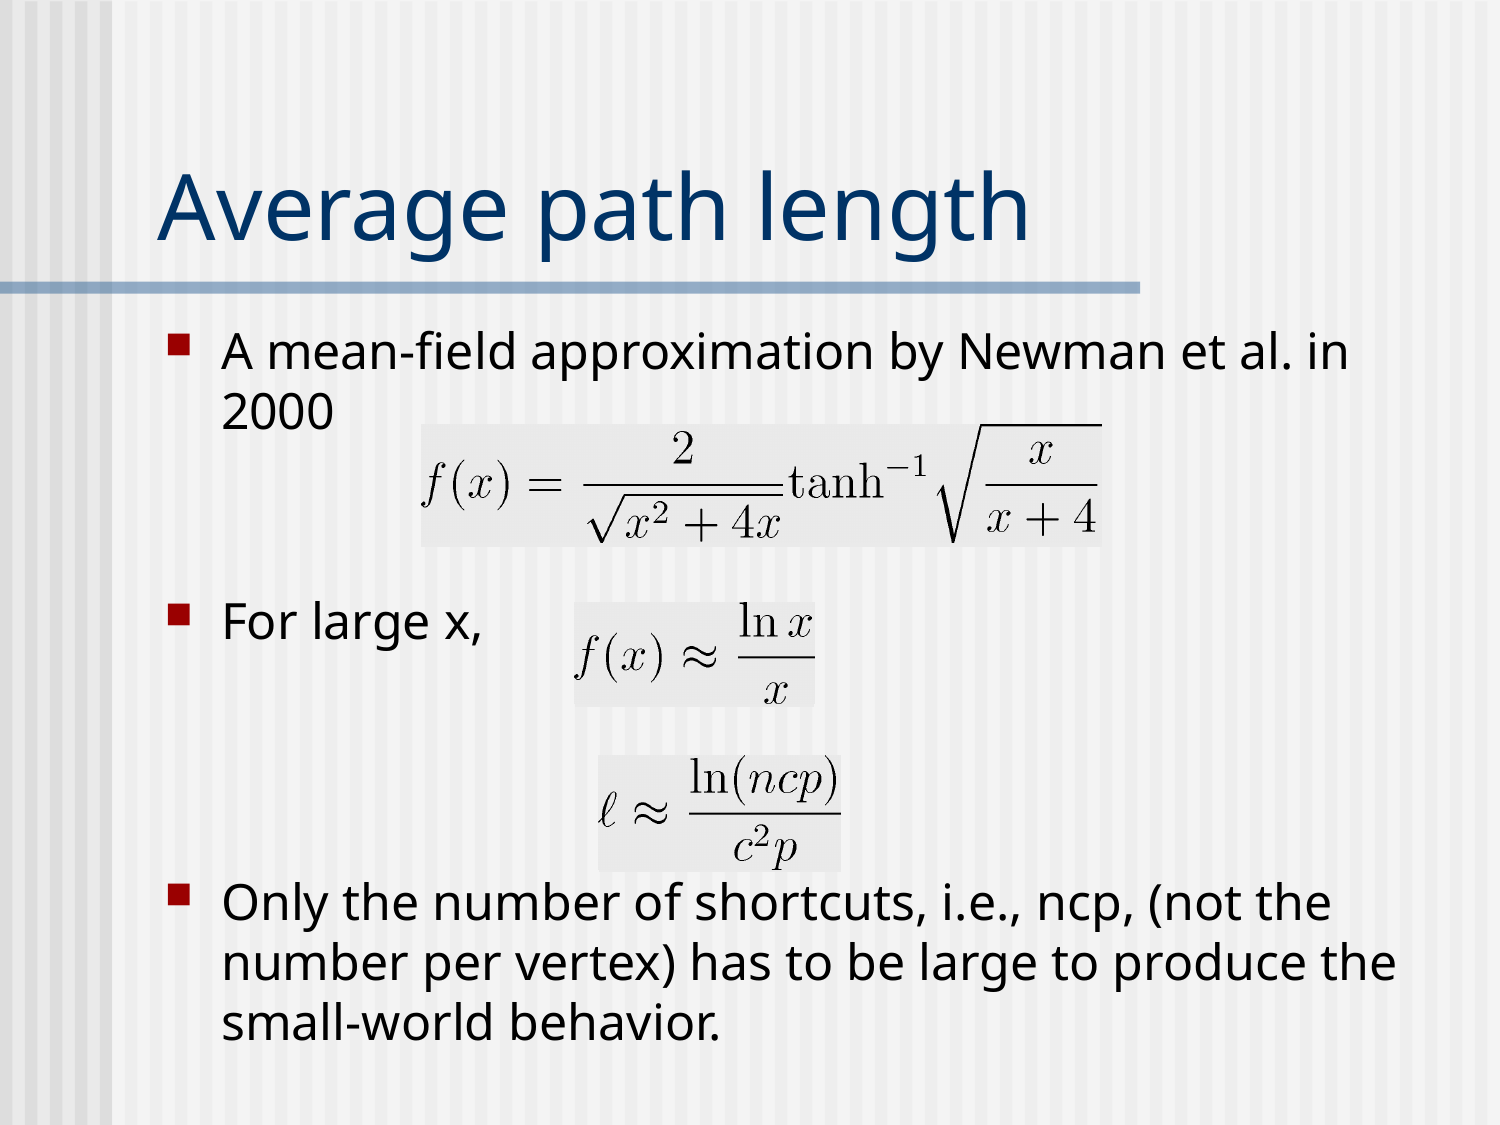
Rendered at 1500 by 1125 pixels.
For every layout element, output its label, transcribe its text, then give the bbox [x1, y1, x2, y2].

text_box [596, 751, 844, 872]
title Average path length [142, 139, 1483, 267]
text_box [572, 597, 817, 708]
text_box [418, 420, 1104, 547]
list A mean-field approximation by Newman et al. in 2000 For large x, Only the number of shortcuts, i.e., ncp, (not the number per vertex) has to be large to produce the small-world behavior. [149, 312, 1481, 1001]
